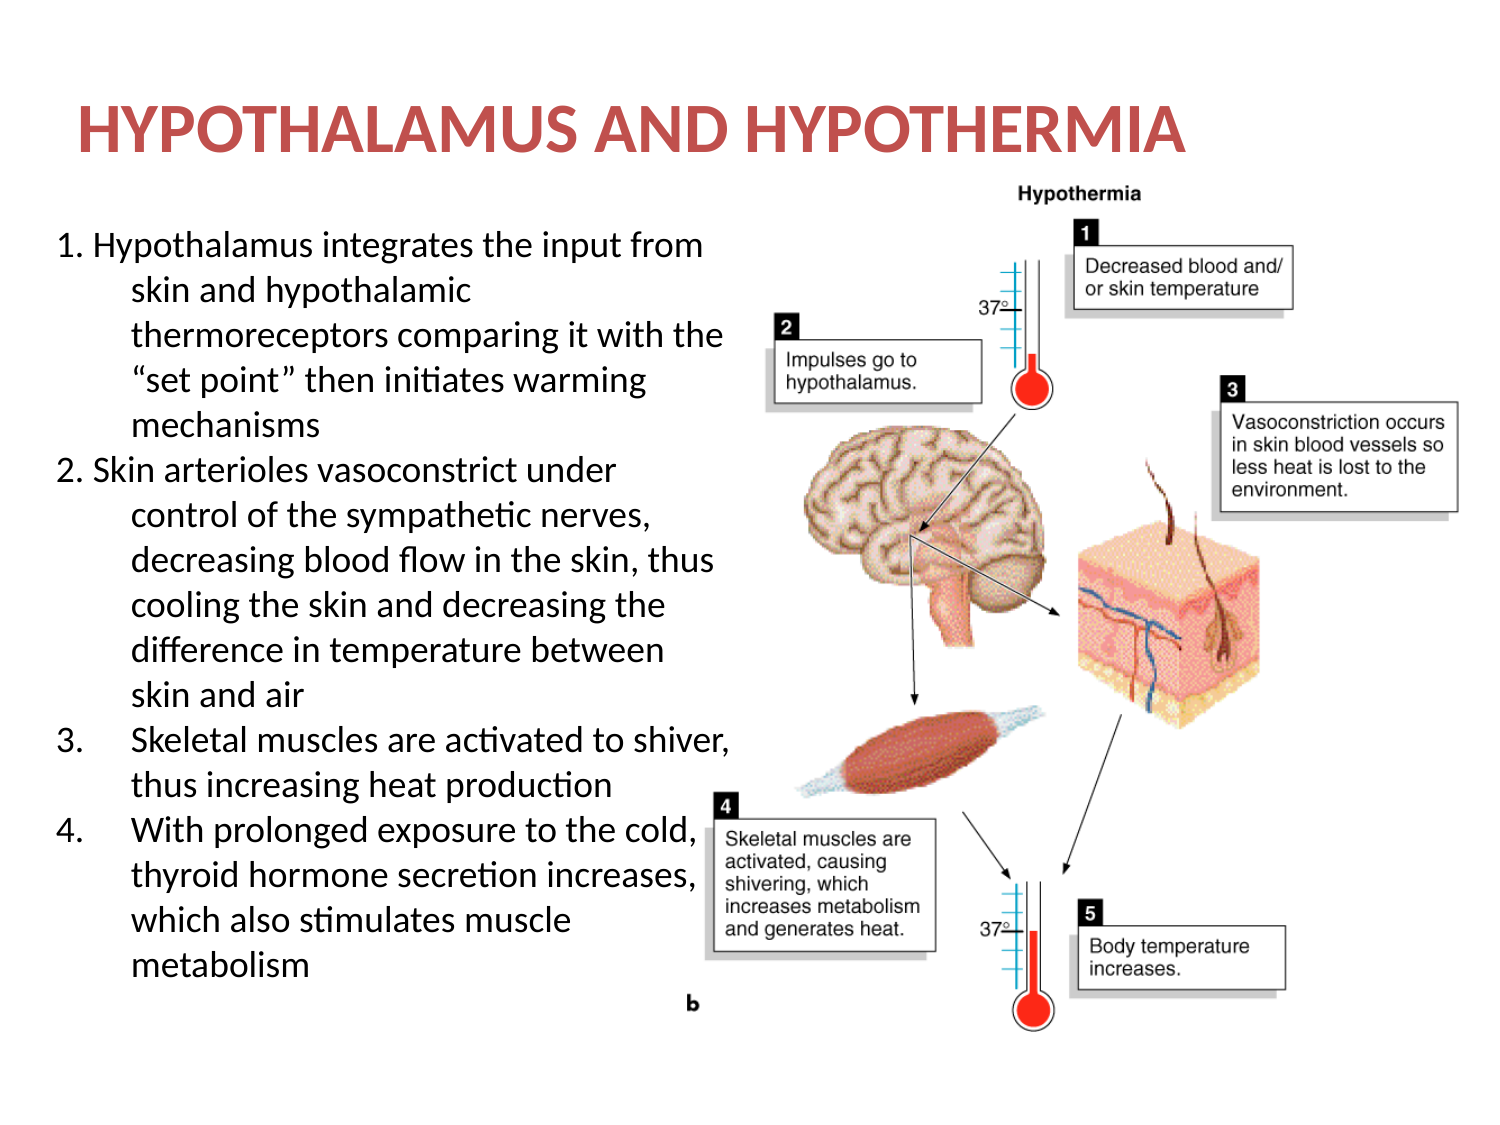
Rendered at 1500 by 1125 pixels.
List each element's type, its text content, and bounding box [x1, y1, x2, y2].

text_box 1. Hypothalamus integrates the input from skin and hypothalamic thermoreceptors comparing it with the “set point” then initiates warming mechanisms 2. Skin arterioles vasoconstrict under control of the sympathetic nerves, decreasing blood flow in the skin, thus cooling the skin and decreasing the difference in temperature between skin and air Skeletal muscles are activated to shiver, thus increasing heat production With prolonged exposure to the cold, thyroid hormone secretion increases, which also stimulates muscle metabolism [41, 212, 681, 992]
picture [686, 181, 1460, 1032]
text_box HYPOTHALAMUS AND HYPOTHERMIA [62, 90, 1500, 174]
